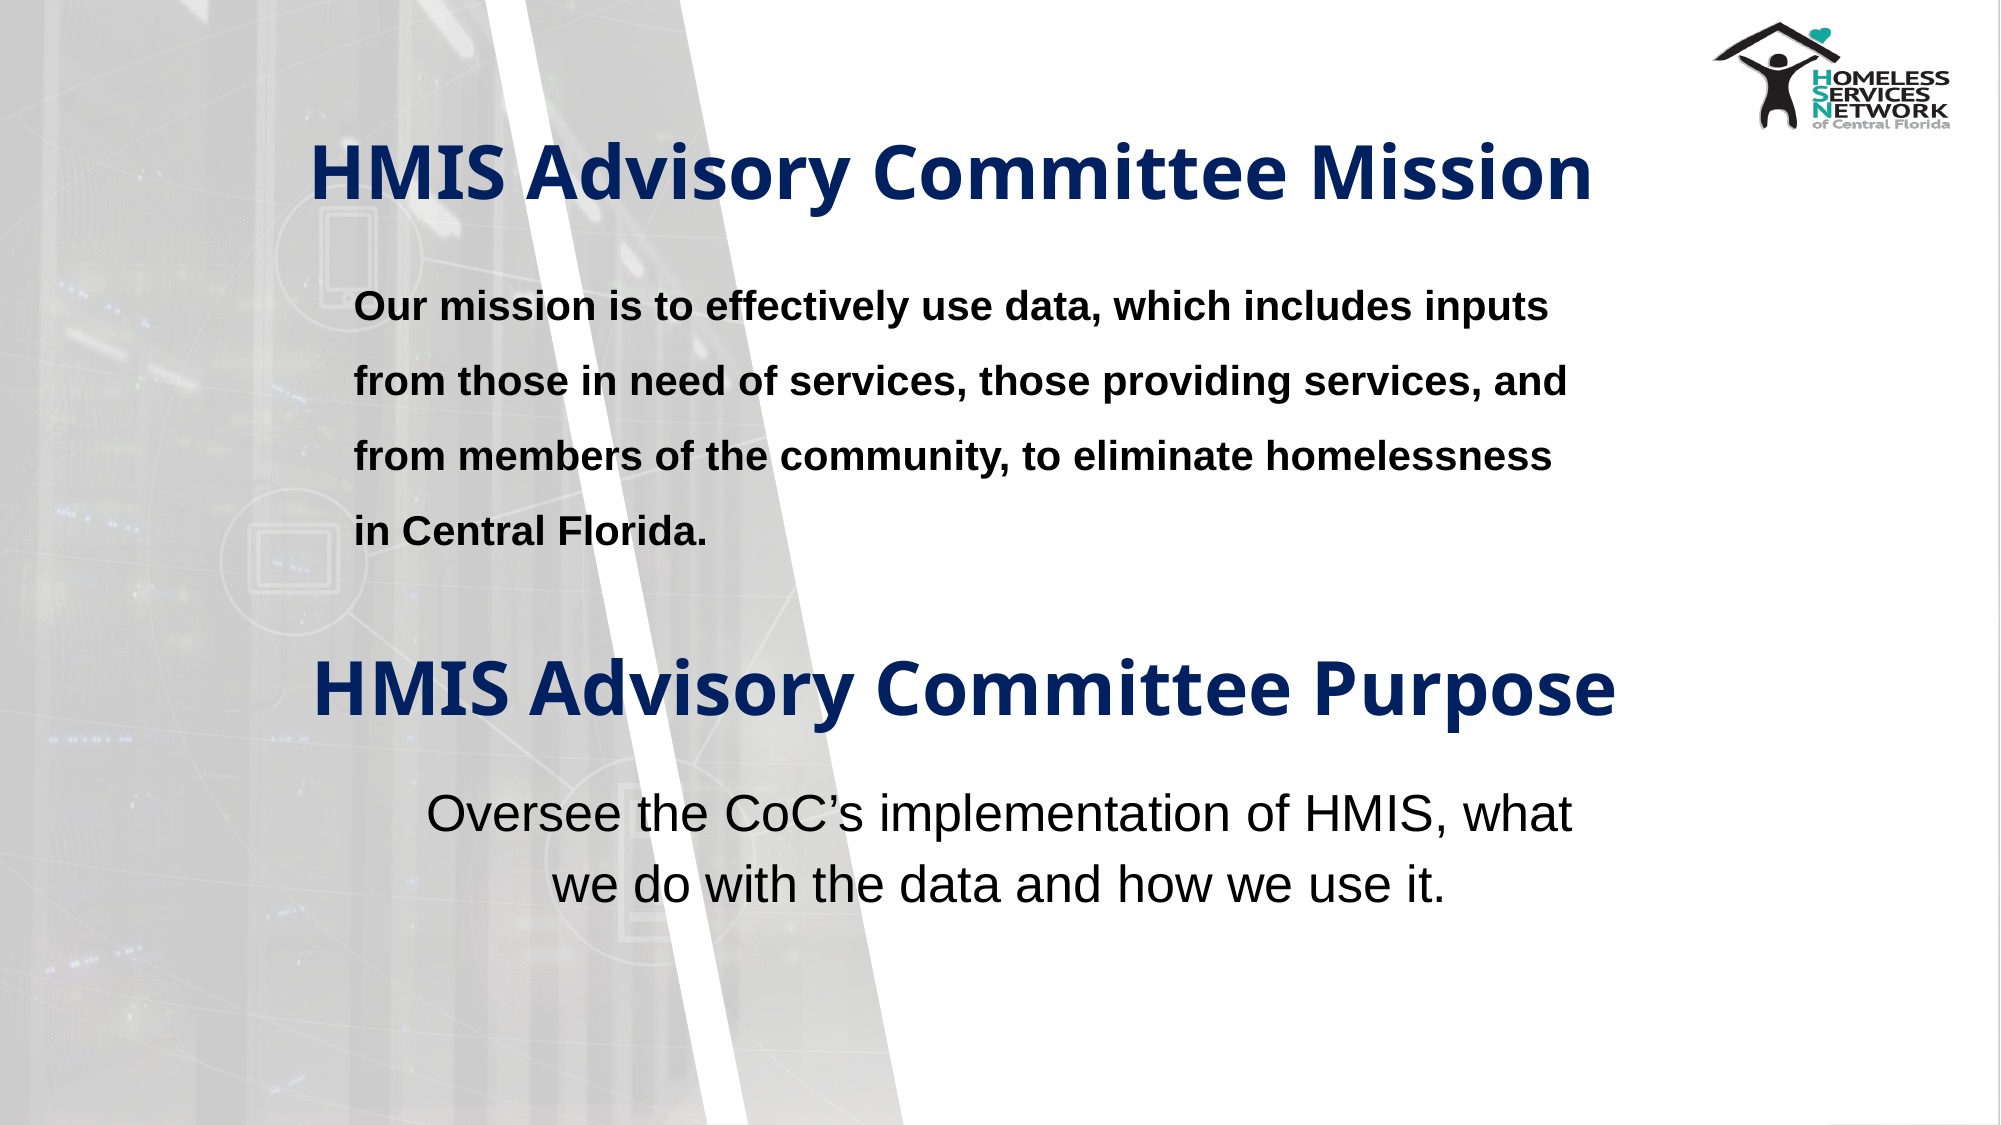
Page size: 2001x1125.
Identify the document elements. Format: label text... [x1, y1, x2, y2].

title HMIS Advisory Committee Mission [277, 92, 1628, 246]
list Oversee the CoC’s implementation of HMIS, what we do with the data and how we use it. [373, 762, 1627, 929]
title HMIS Advisory Committee Purpose [290, 609, 1641, 762]
list Our mission is to effectively use data, which includes inputs from those in need of services, those providing services, and from members of the community, to eliminate homelessness in Central Florida. [338, 762, 1592, 973]
list Our mission is to effectively use data, which includes inputs from those in need of services, those providing services, and from members of the community, to eliminate homelessness in Central Florida. [338, 245, 1592, 609]
picture [1712, 22, 1957, 134]
